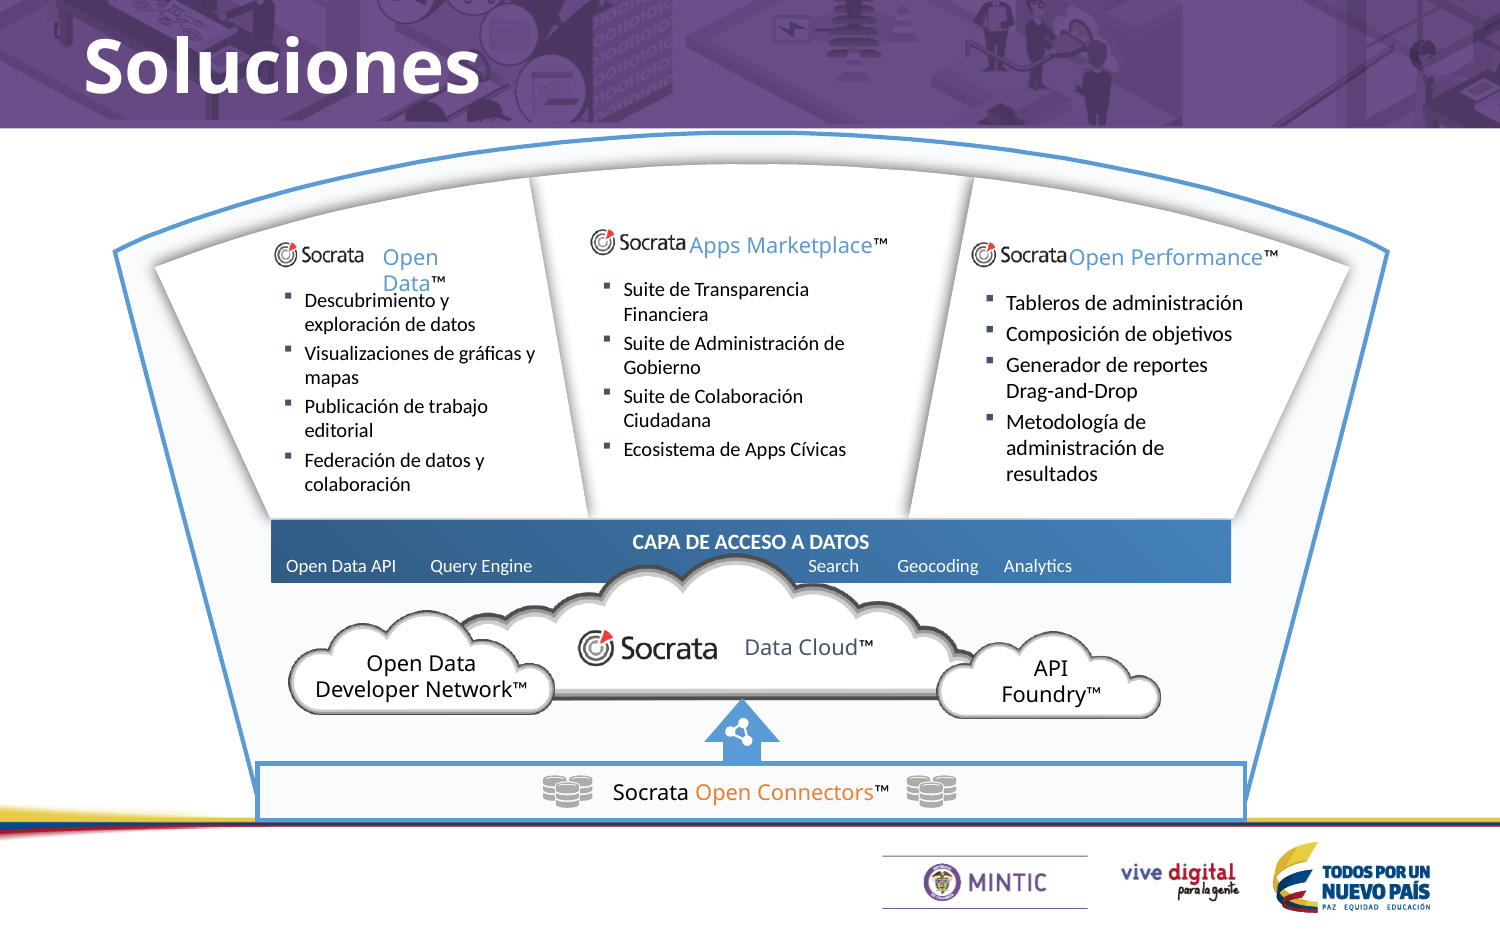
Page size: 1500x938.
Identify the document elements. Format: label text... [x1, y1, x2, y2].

text_box [183, 519, 729, 797]
text_box [755, 519, 1321, 801]
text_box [725, 717, 753, 746]
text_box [154, 164, 1350, 519]
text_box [543, 775, 593, 808]
title Soluciones [83, 23, 1364, 102]
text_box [906, 775, 957, 808]
text_box CAPA DE ACCESO A DATOS Open Data API Query Engine Search Geocoding Analytics [270, 519, 1232, 584]
text_box [402, 131, 1102, 164]
text_box [113, 232, 154, 409]
text_box [1350, 232, 1389, 406]
text_box Socrata Open Connectors™ [257, 762, 1246, 821]
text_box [576, 626, 882, 669]
picture [0, 0, 1500, 938]
text_box [702, 710, 783, 764]
